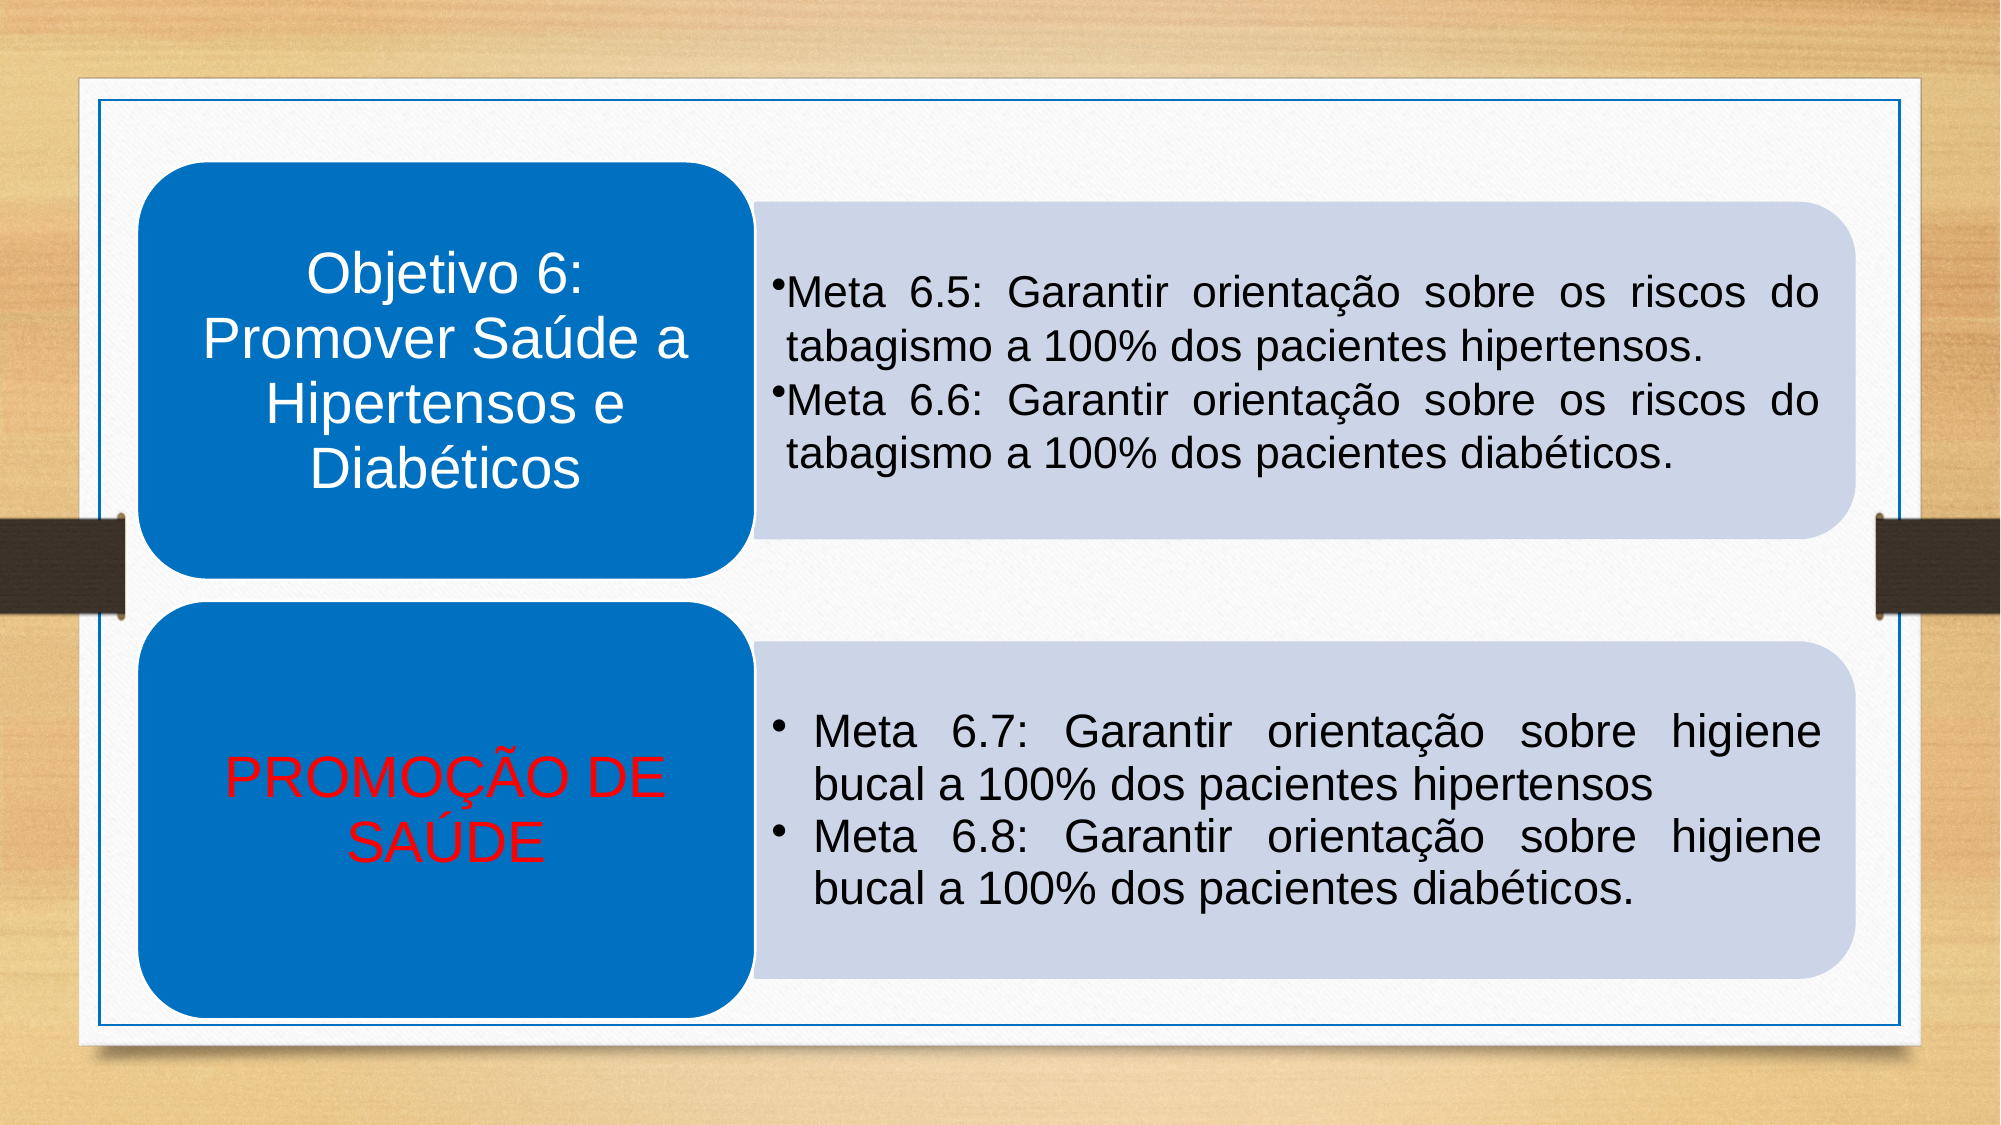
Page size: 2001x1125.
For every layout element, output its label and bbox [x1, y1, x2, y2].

picture [0, 0, 2001, 1125]
list [136, 160, 1855, 1020]
